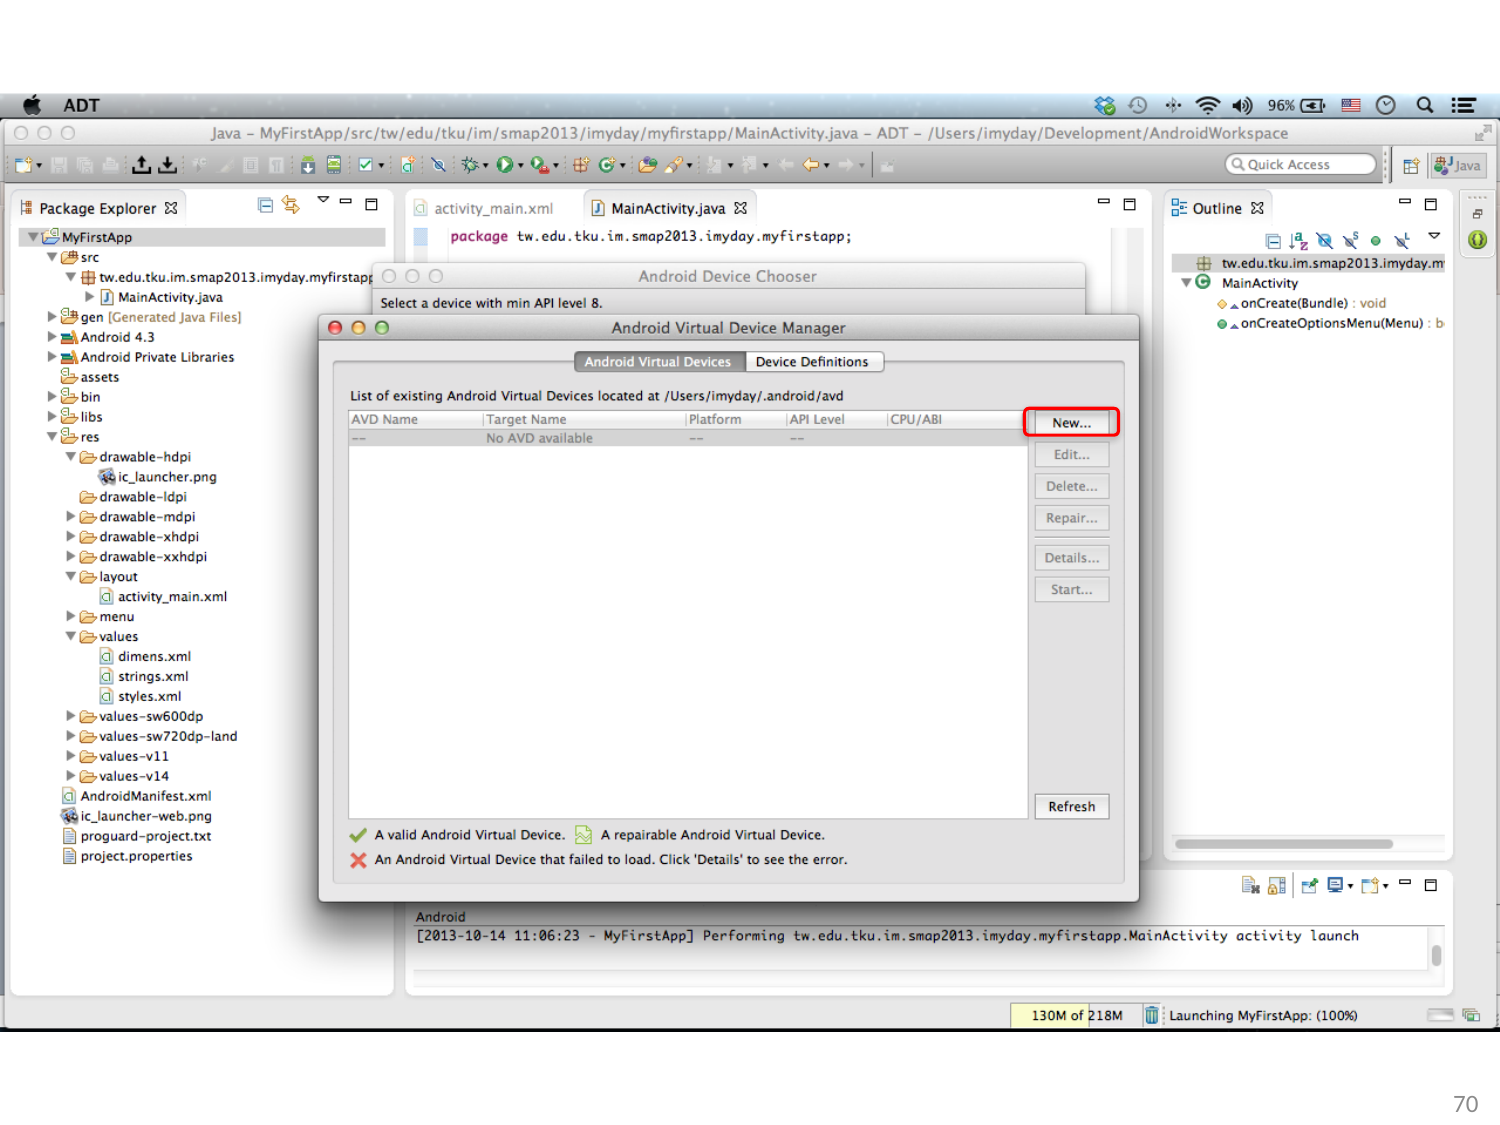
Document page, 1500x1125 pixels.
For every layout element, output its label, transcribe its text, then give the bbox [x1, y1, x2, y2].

picture [0, 93, 1500, 1032]
slide_number 70 [1399, 1083, 1494, 1122]
